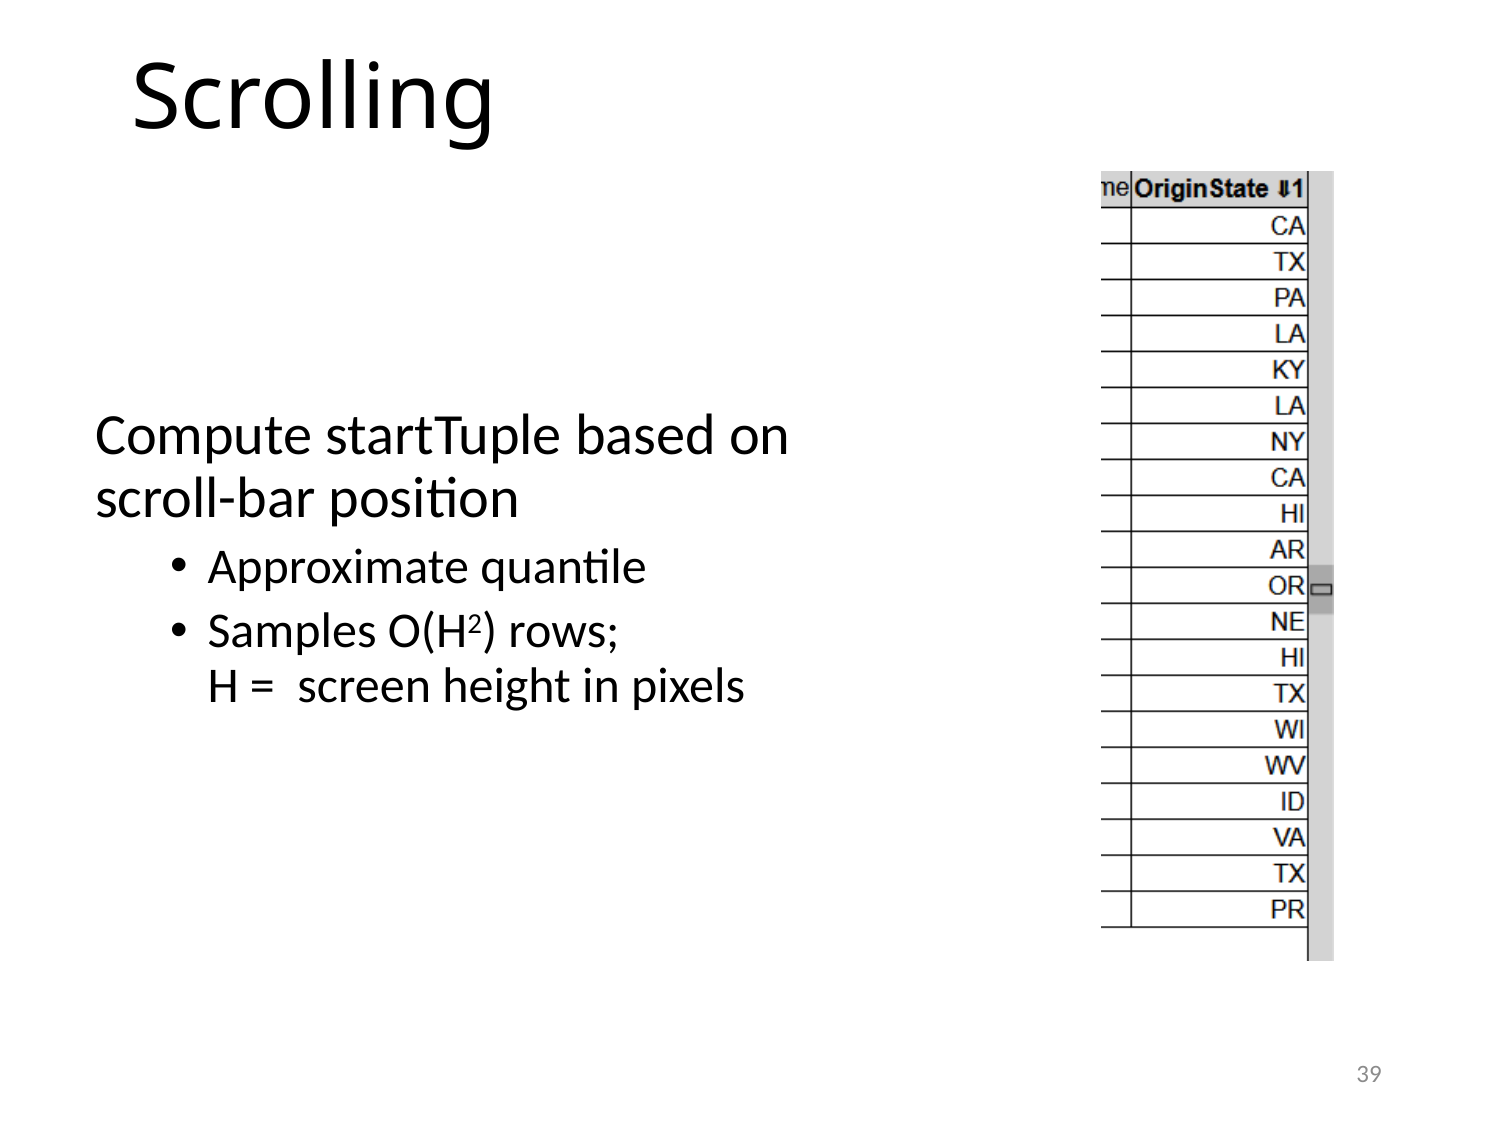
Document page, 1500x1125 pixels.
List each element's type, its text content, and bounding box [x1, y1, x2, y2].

picture [1101, 171, 1334, 961]
list Compute startTuple based on scroll-bar position Approximate quantile Samples O(H2) rows; H = screen height in pixels [79, 396, 904, 1059]
title Scrolling [116, 41, 1087, 156]
slide_number 39 [1059, 1042, 1397, 1103]
